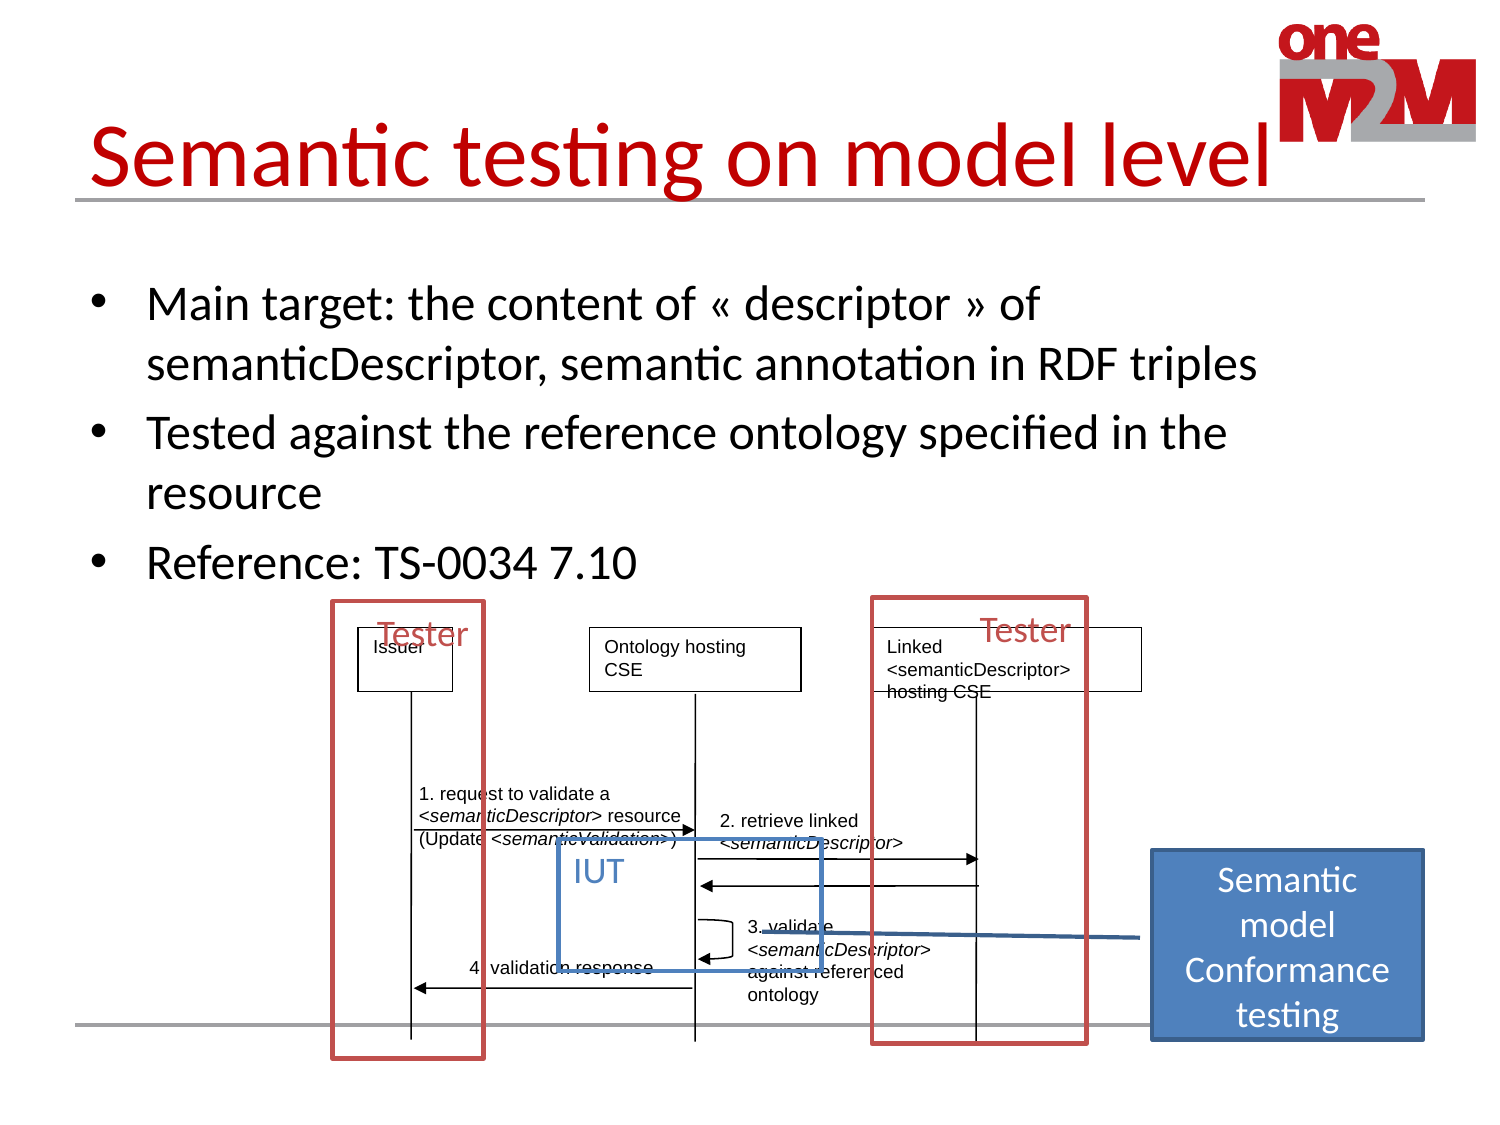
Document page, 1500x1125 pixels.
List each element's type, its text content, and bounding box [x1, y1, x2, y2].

list Main target: the content of « descriptor » of semanticDescriptor, semantic annotation in RDF triples Tested against the reference ontology specified in the resource Reference: TS-0034 7.10 [75, 262, 1425, 1005]
picture [1254, 0, 1500, 168]
title Semantic testing on model level [75, 87, 1425, 262]
text_box Tester [871, 597, 1087, 625]
text_box Semantic model Conformance testing [1150, 848, 1425, 1042]
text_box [357, 626, 1143, 1045]
text_box Tester [332, 601, 484, 1059]
